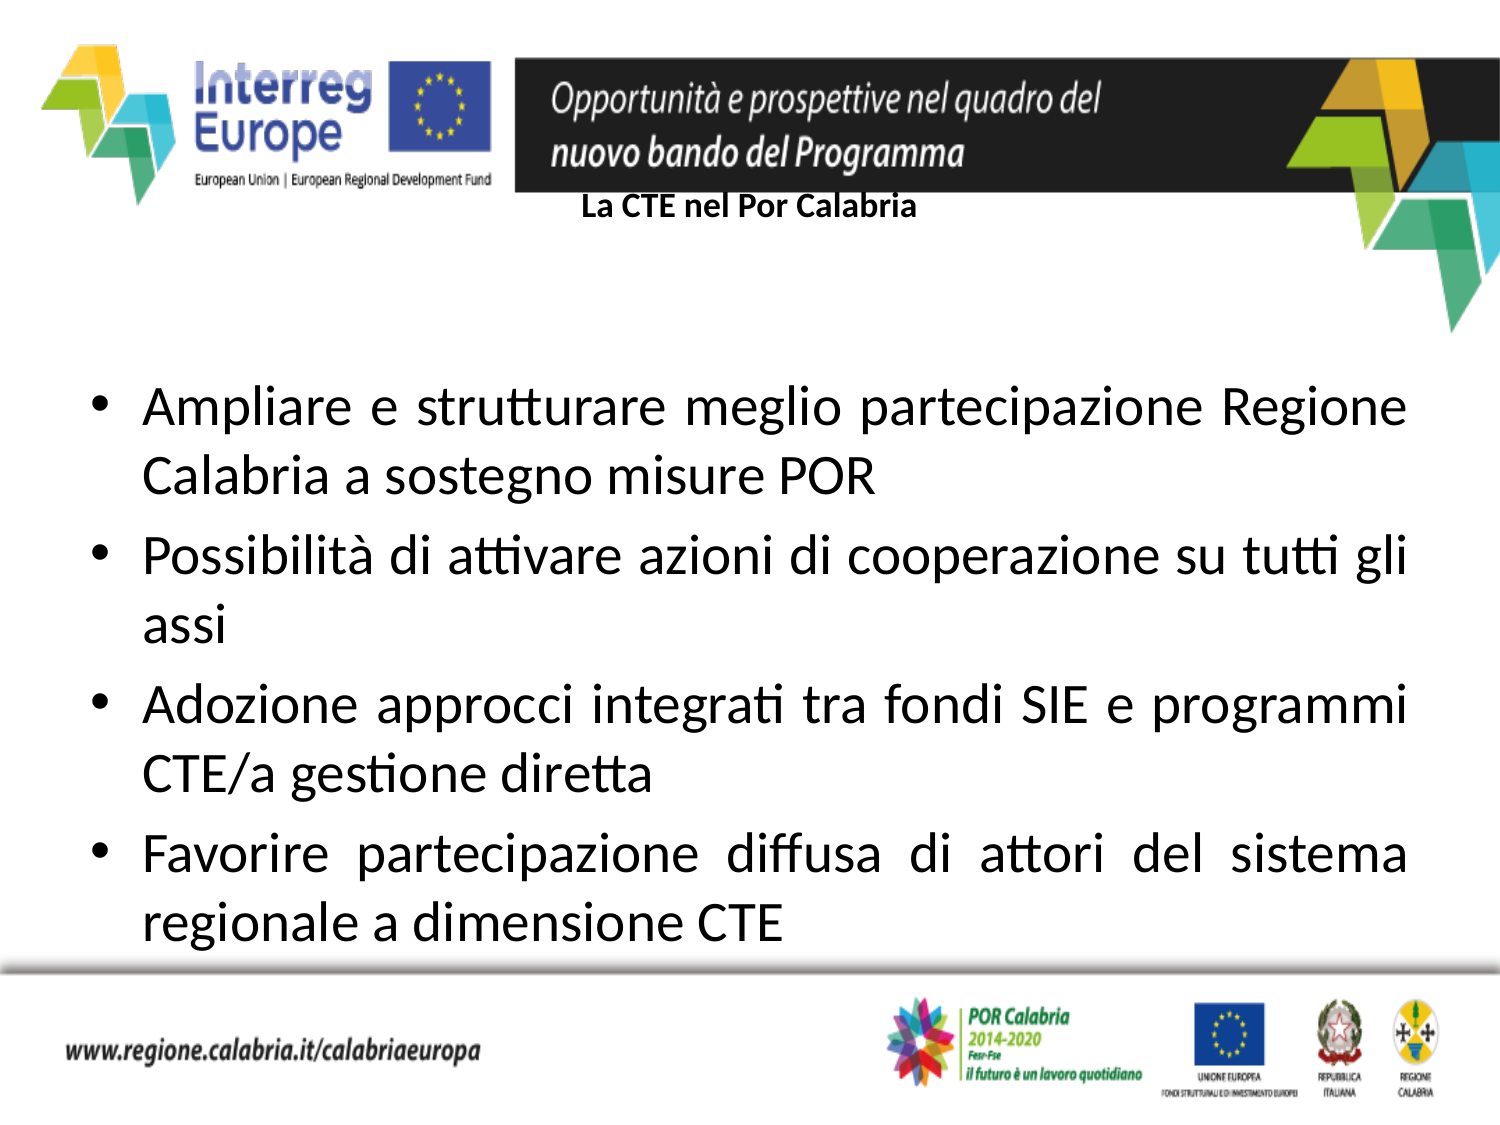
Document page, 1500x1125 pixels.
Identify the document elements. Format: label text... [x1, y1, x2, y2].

list Ampliare e strutturare meglio partecipazione Regione Calabria a sostegno misure POR Possibilità di attivare azioni di cooperazione su tutti gli assi Adozione approcci integrati tra fondi SIE e programmi CTE/a gestione diretta Favorire partecipazione diffusa di attori del sistema regionale a dimensione CTE [75, 360, 1425, 965]
picture [0, 0, 1500, 1125]
title La CTE nel Por Calabria [75, 45, 1425, 233]
